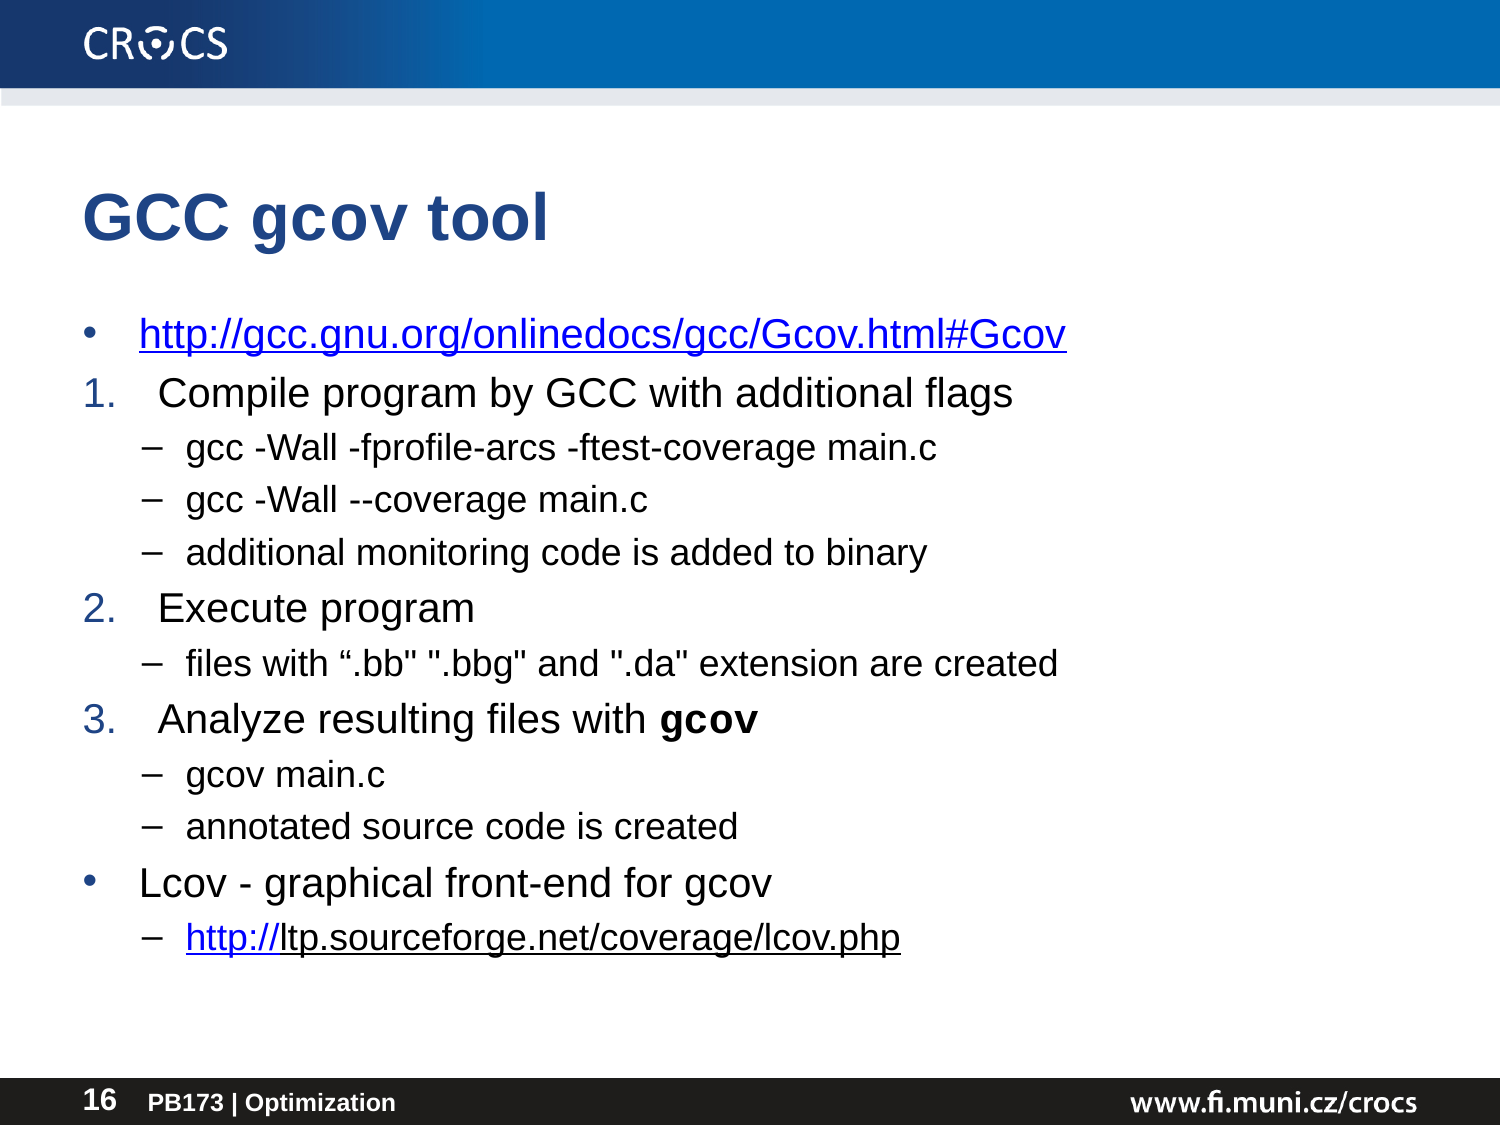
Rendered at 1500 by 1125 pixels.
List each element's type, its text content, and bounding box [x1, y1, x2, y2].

footer PB173 | Optimization [147, 1078, 623, 1125]
picture [0, 0, 1500, 1125]
list http://gcc.gnu.org/onlinedocs/gcc/Gcov.html#Gcov Compile program by GCC with additional flags gcc -Wall -fprofile-arcs -ftest-coverage main.c gcc -Wall --coverage main.c additional monitoring code is added to binary Execute program files with “.bb" ".bbg" and ".da" extension are created Analyze resulting files with gcov gcov main.c annotated source code is created Lcov - graphical front-end for gcov http://ltp.sourceforge.net/coverage/lcov.php [82, 306, 1433, 988]
title GCC gcov tool [82, 148, 1433, 280]
slide_number 16 [82, 1078, 147, 1125]
